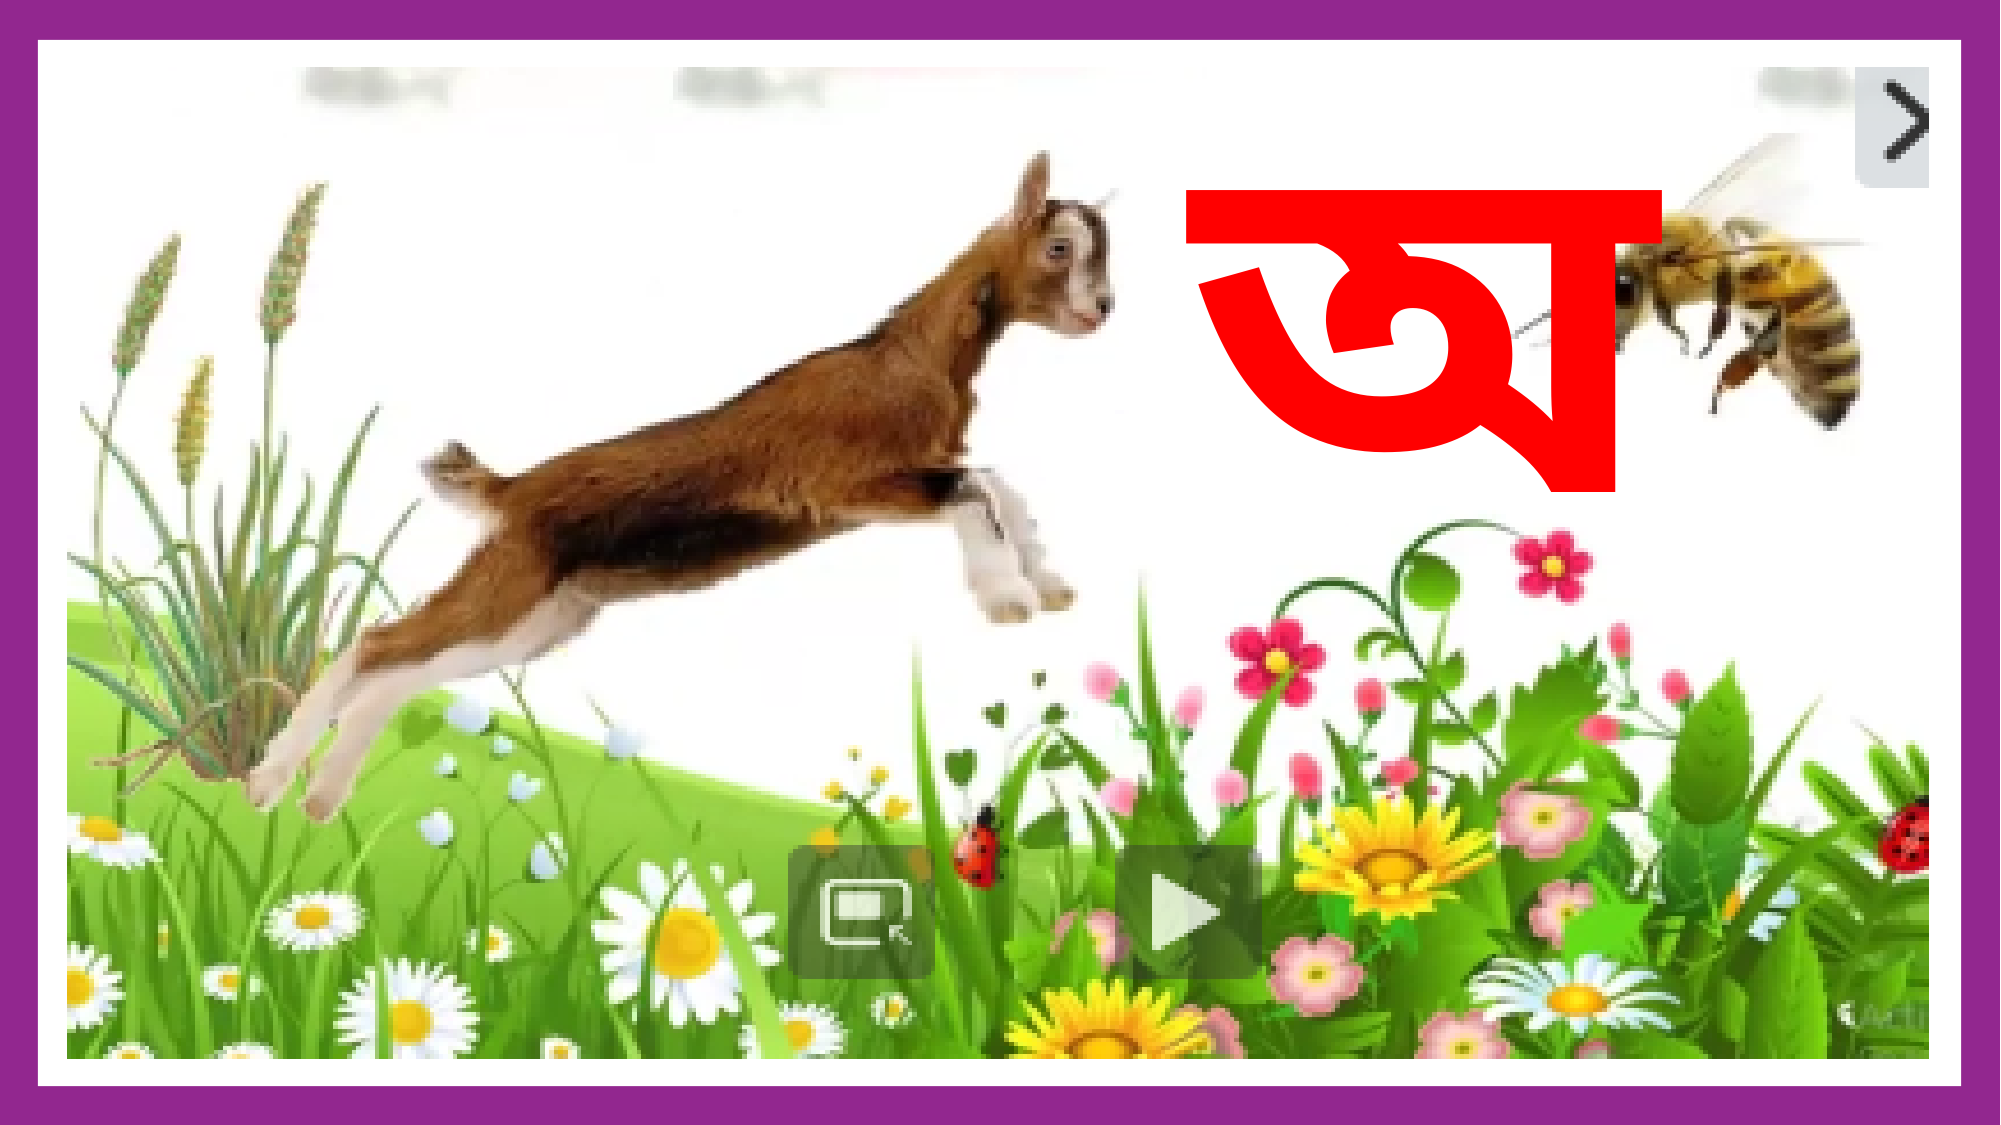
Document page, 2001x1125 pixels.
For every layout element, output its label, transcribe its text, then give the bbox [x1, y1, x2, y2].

text_box অ [1176, 0, 1620, 65]
picture [67, 66, 1929, 1059]
